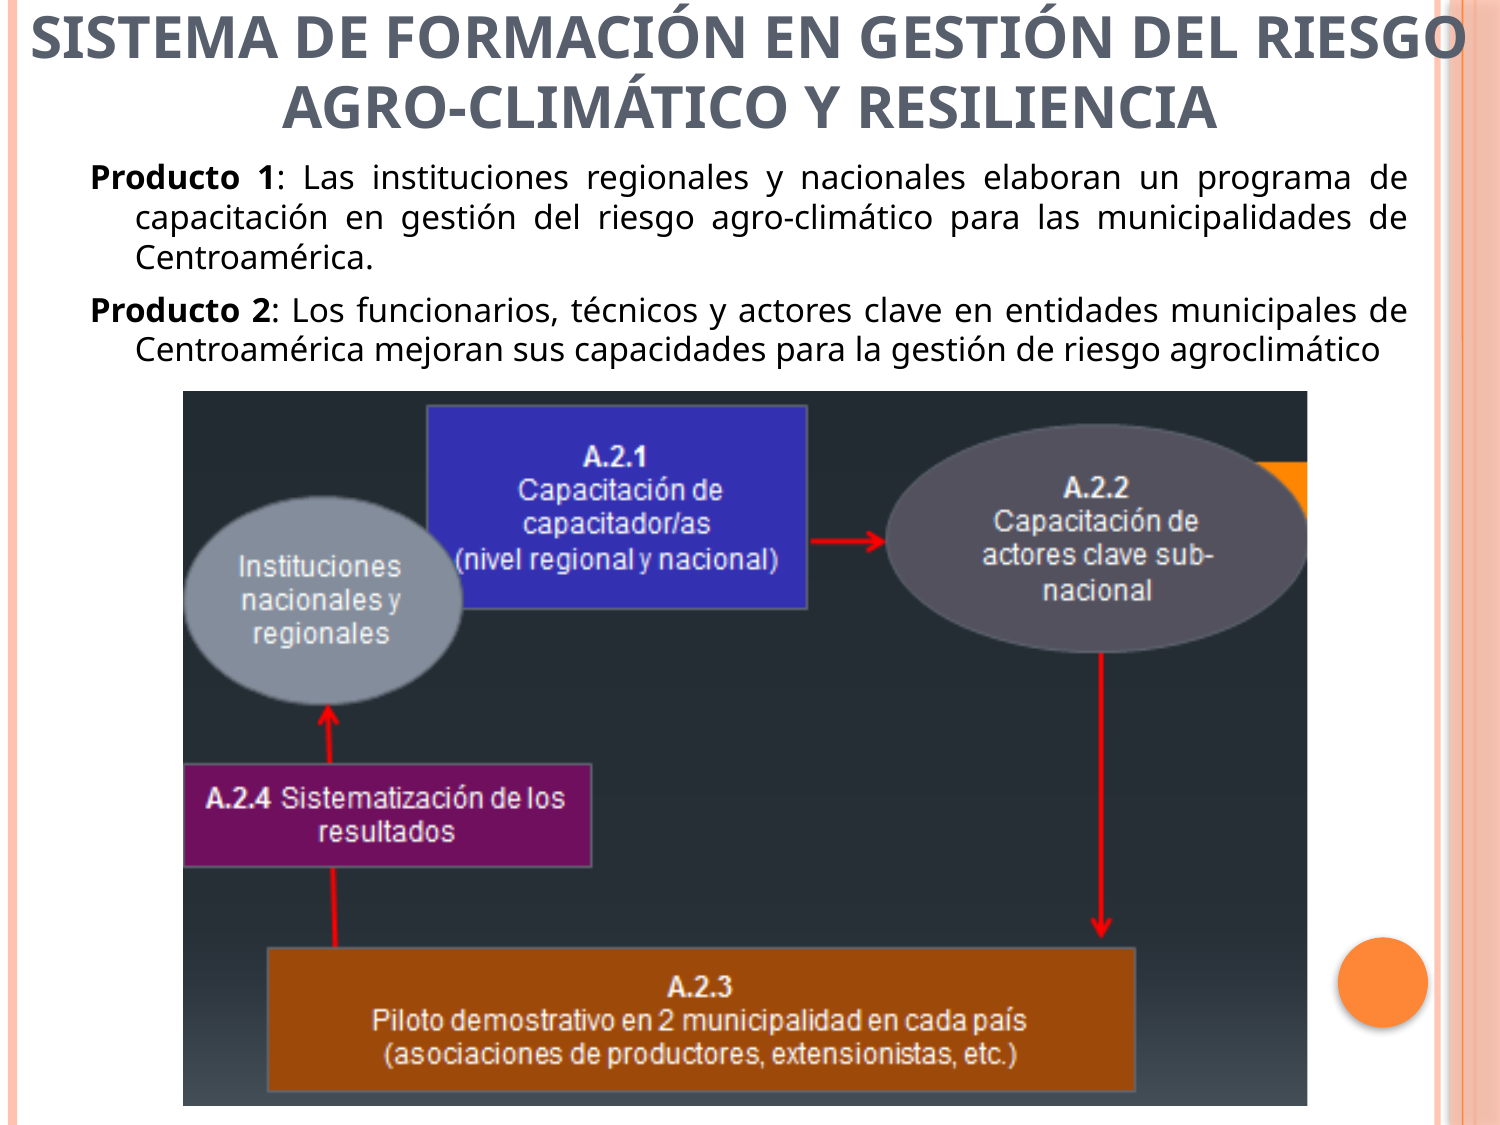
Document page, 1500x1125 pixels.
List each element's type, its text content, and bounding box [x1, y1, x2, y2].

list Producto 1: Las instituciones regionales y nacionales elaboran un programa de capacitación en gestión del riesgo agro-climático para las municipalidades de Centroamérica. Producto 2: Los funcionarios, técnicos y actores clave en entidades municipales de Centroamérica mejoran sus capacidades para la gestión de riesgo agroclimático [75, 149, 1425, 892]
picture [182, 390, 1308, 1107]
title sistema de formación en gestión del riesgo agro-climático y resiliencia [0, 0, 1500, 148]
